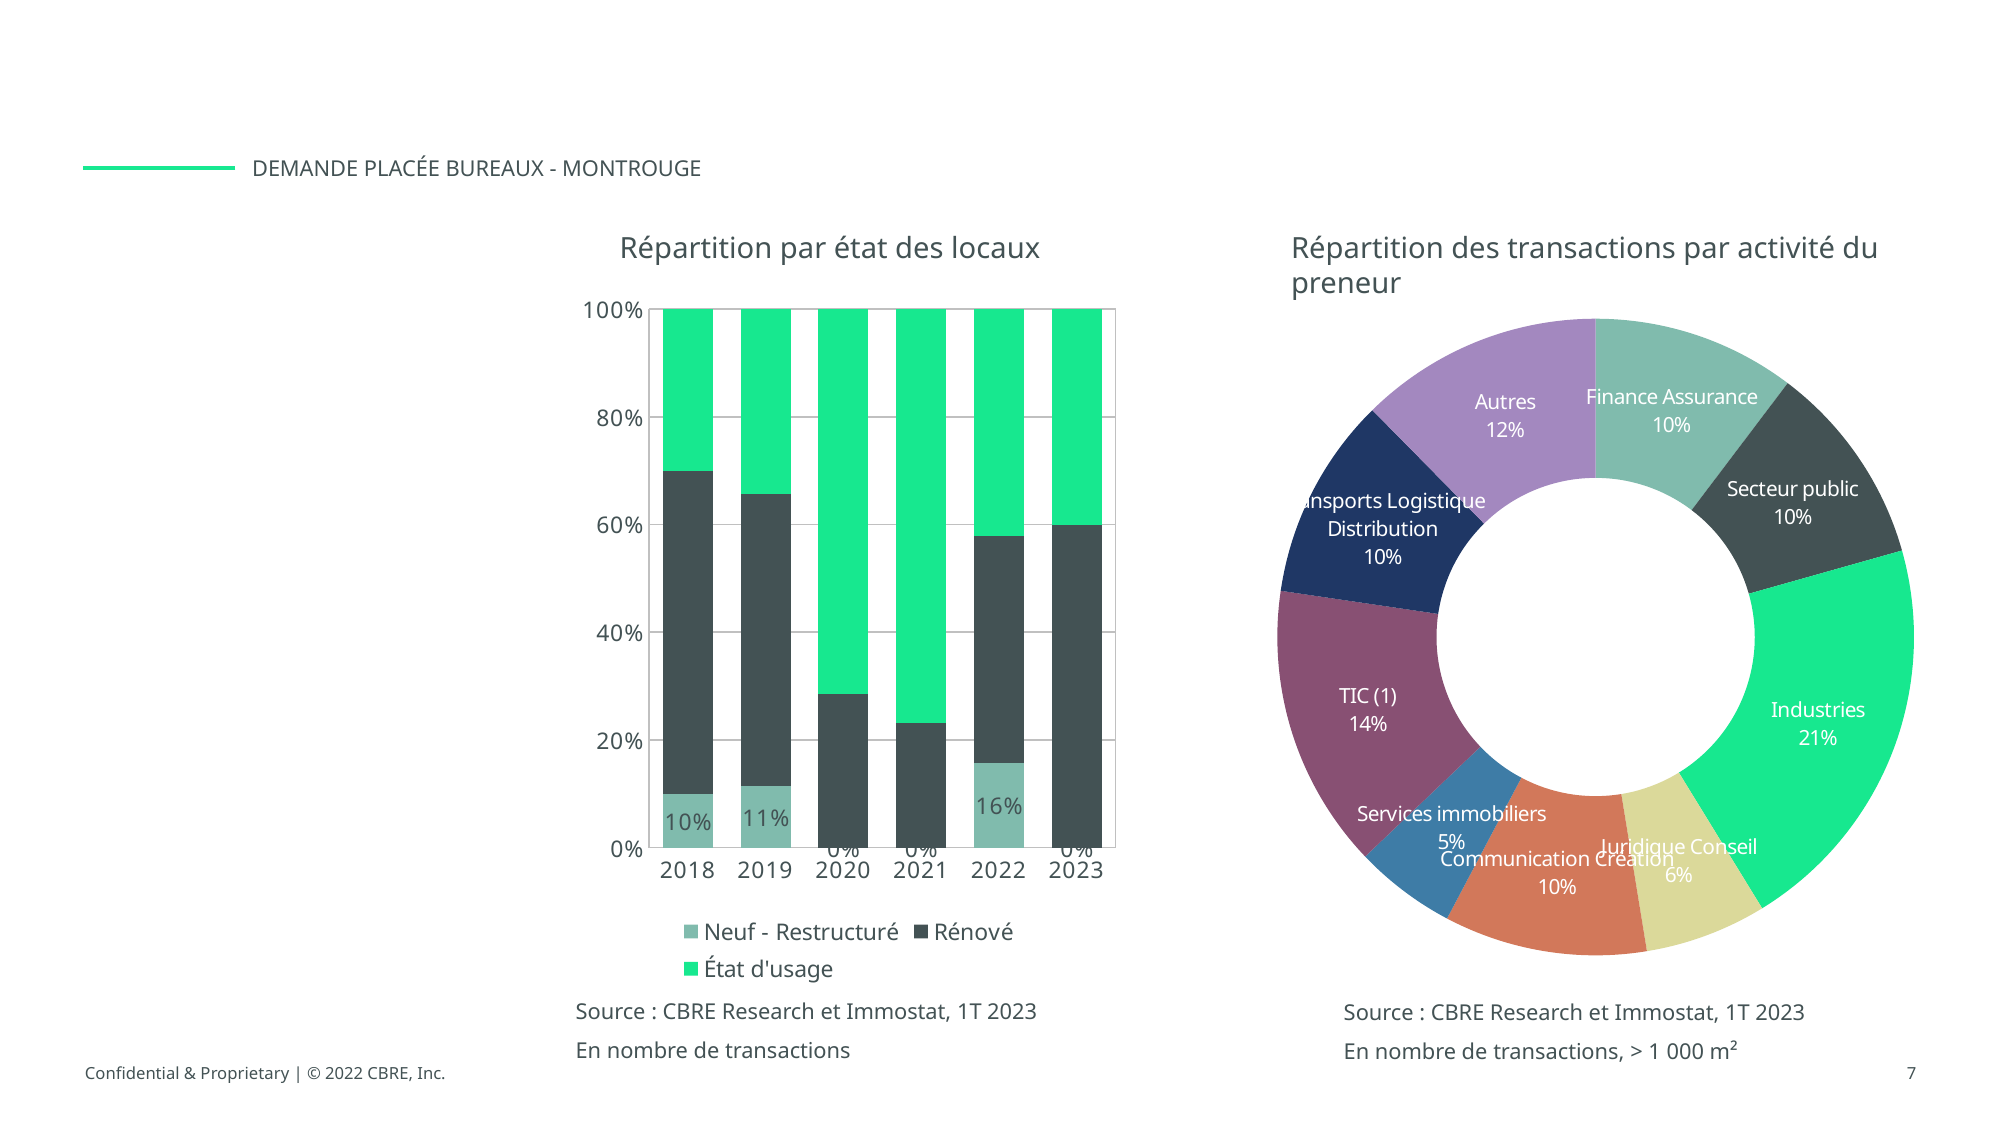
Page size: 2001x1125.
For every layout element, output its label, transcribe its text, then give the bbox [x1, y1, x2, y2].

chart [1195, 274, 1959, 986]
chart [570, 279, 1127, 991]
list Répartition par état des locaux [619, 229, 1098, 277]
text_box Source : CBRE Research et Immostat, 1T 2023 En nombre de transactions [575, 998, 1098, 1098]
text_box Source : CBRE Research et Immostat, 1T 2023 En nombre de transactions, > 1 000 m² [1343, 998, 1888, 1099]
list Répartition des transactions par activité du preneur [1291, 229, 1909, 270]
list Demande placée BUREAUX - Montrouge [252, 157, 869, 192]
